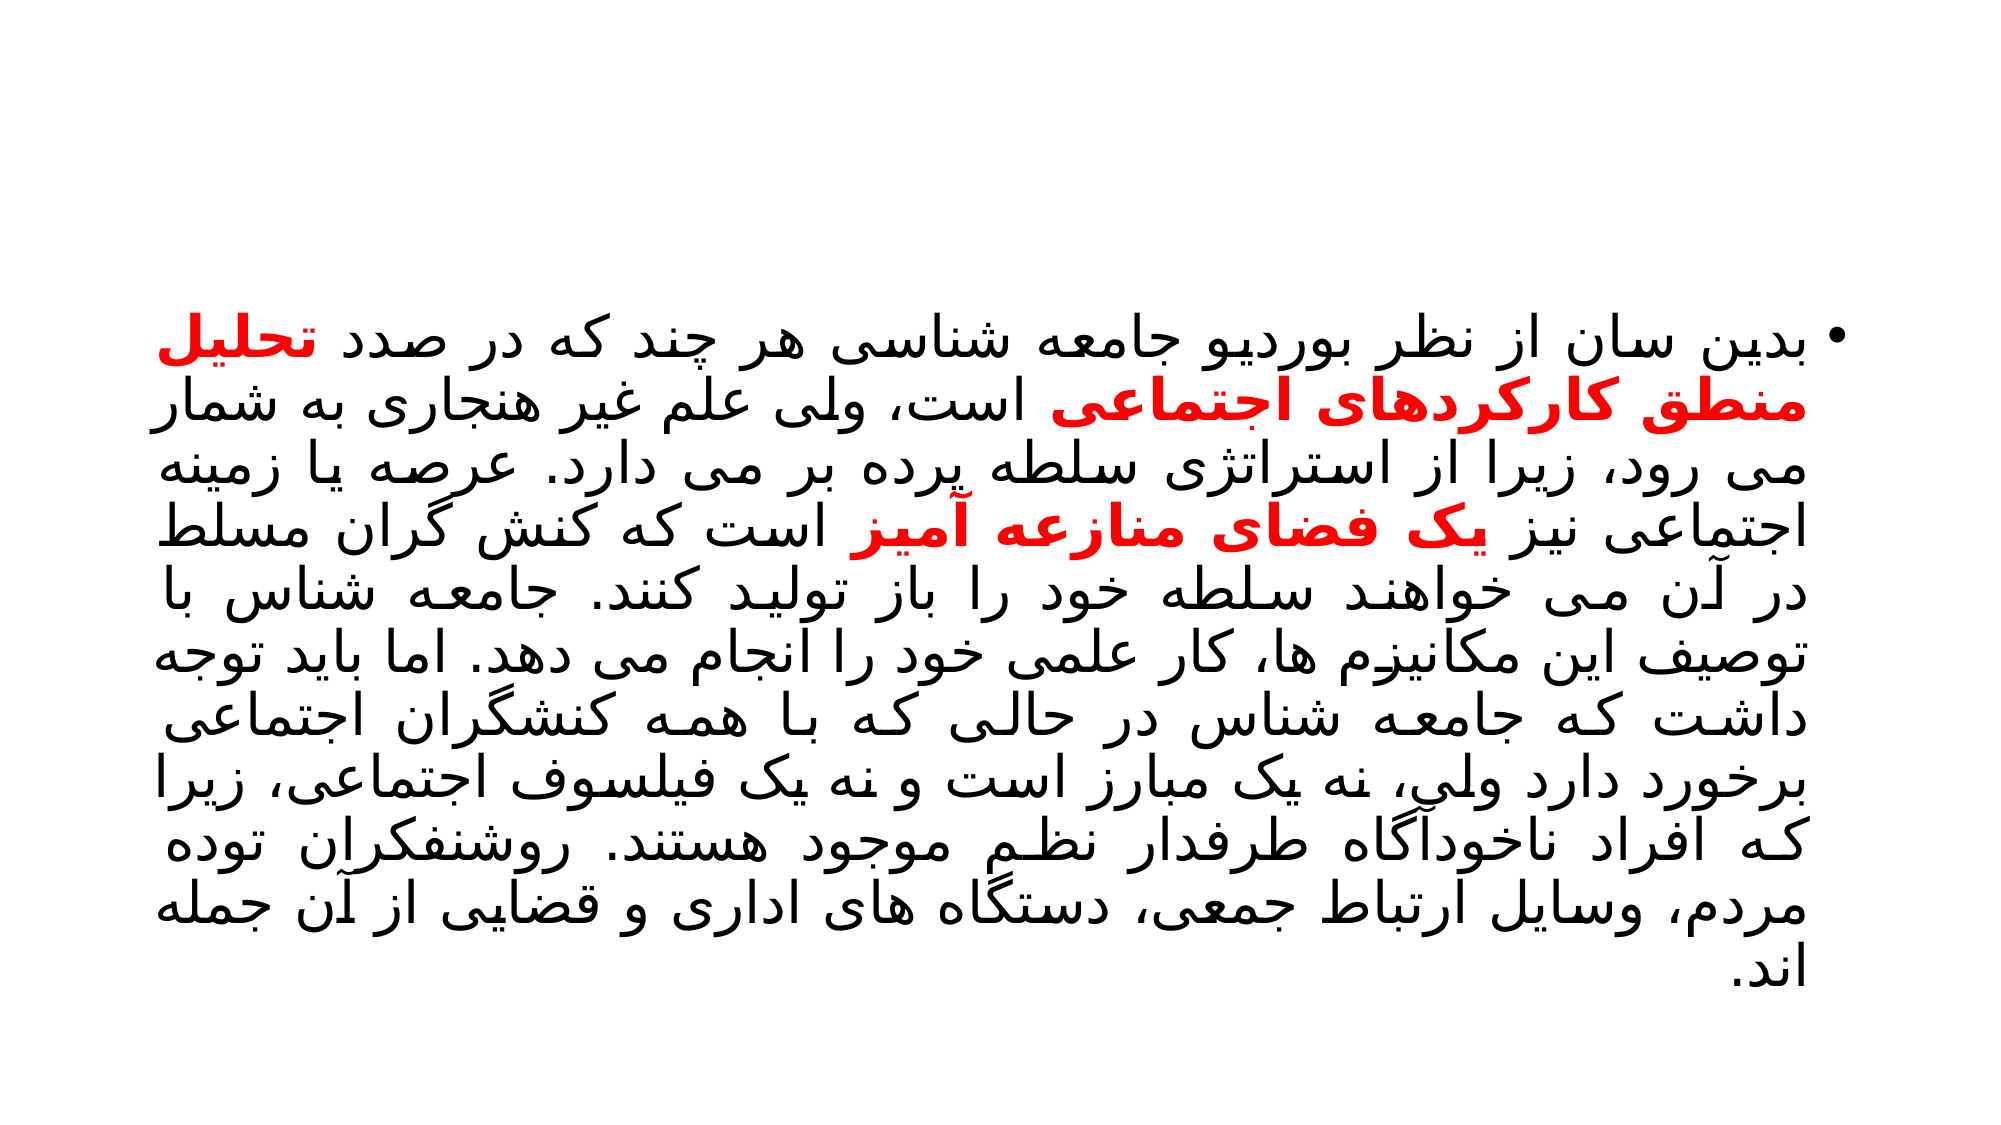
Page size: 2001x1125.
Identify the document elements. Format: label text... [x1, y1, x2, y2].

list بدین سان از نظر بوردیو جامعه شناسی هر چند که در صدد تحلیل منطق کارکردهای اجتماعی است، ولی علم غیر هنجاری به شمار می رود، زیرا از استراتژی سلطه پرده بر می دارد. عرصه یا زمینه اجتماعی نیز یک فضای منازعه آمیز است که کنش گران مسلط در آن می خواهند سلطه خود را باز تولید کنند. جامعه شناس با توصیف این مکانیزم ها، کار علمی خود را انجام می دهد. اما باید توجه داشت که جامعه شناس در حالی که با همه کنشگران اجتماعی برخورد دارد ولی، نه یک مبارز است و نه یک فیلسوف اجتماعی، زیرا که افراد ناخودآگاه طرفدار نظم موجود هستند. روشنفکران توده مردم، وسایل ارتباط جمعی، دستگاه های اداری و قضایی از آن جمله اند. [137, 299, 1863, 1014]
